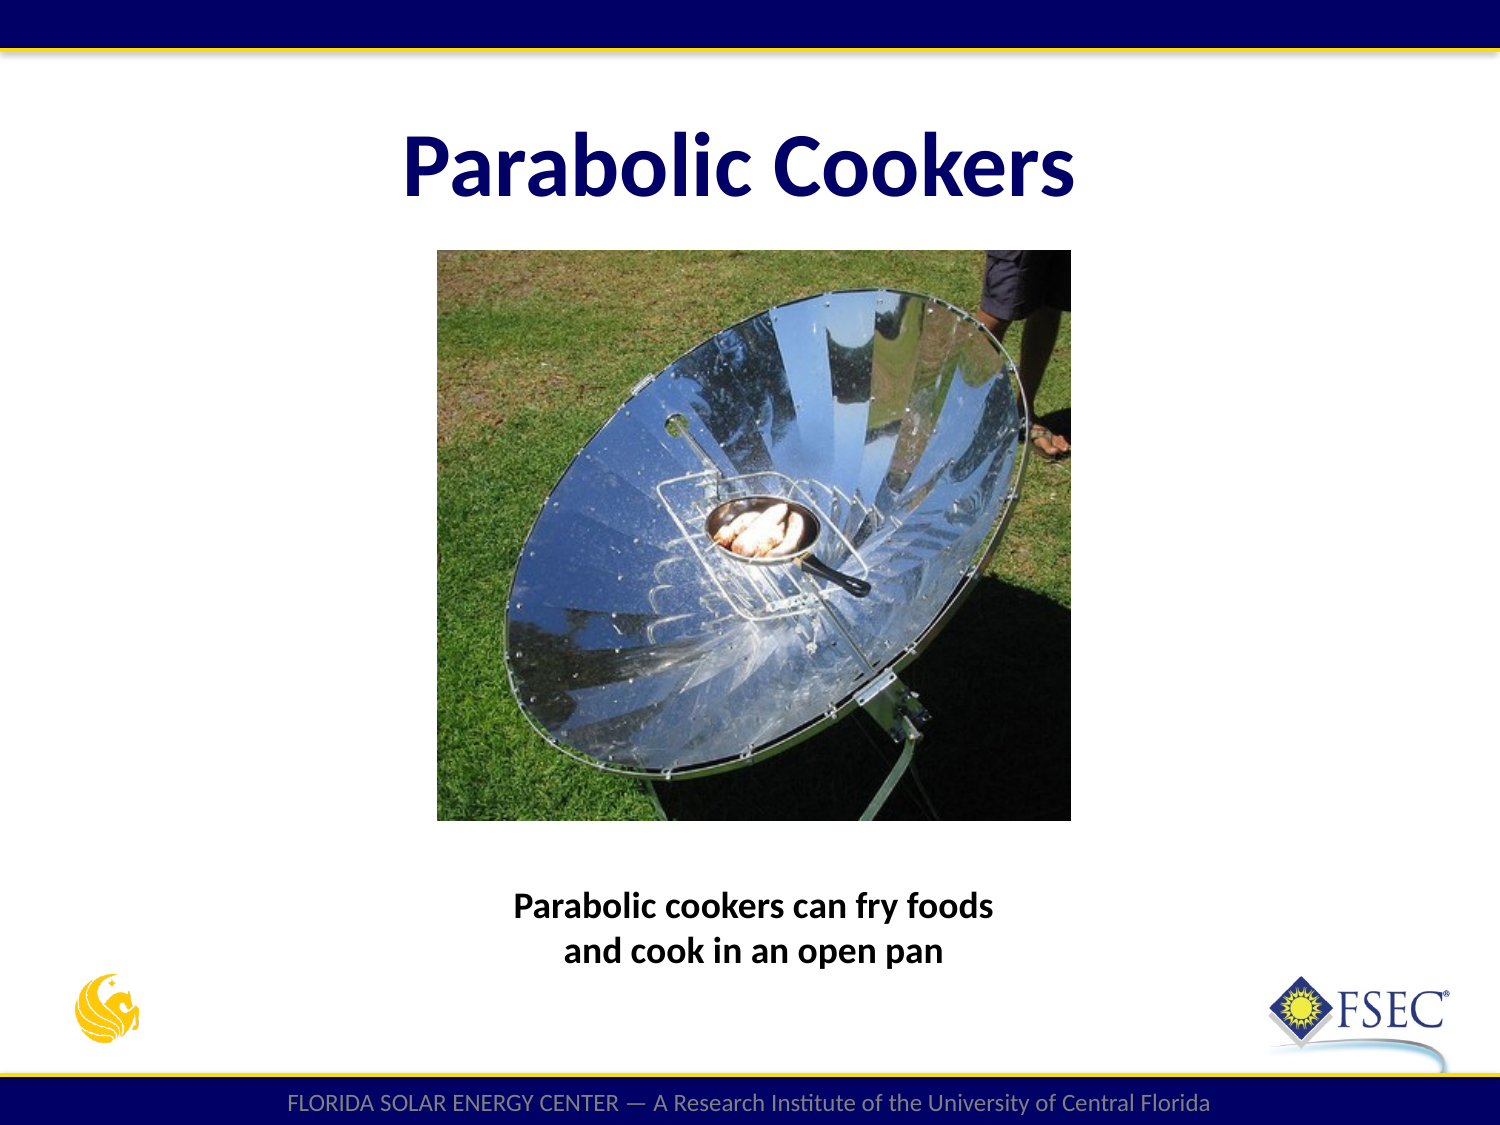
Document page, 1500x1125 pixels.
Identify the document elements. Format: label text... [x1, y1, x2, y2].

text_box Parabolic cookers can fry foods and cook in an open pan [366, 874, 1142, 979]
picture [1262, 974, 1453, 1073]
picture [437, 250, 1071, 821]
title Parabolic Cookers [75, 45, 1425, 275]
picture [75, 974, 139, 1043]
